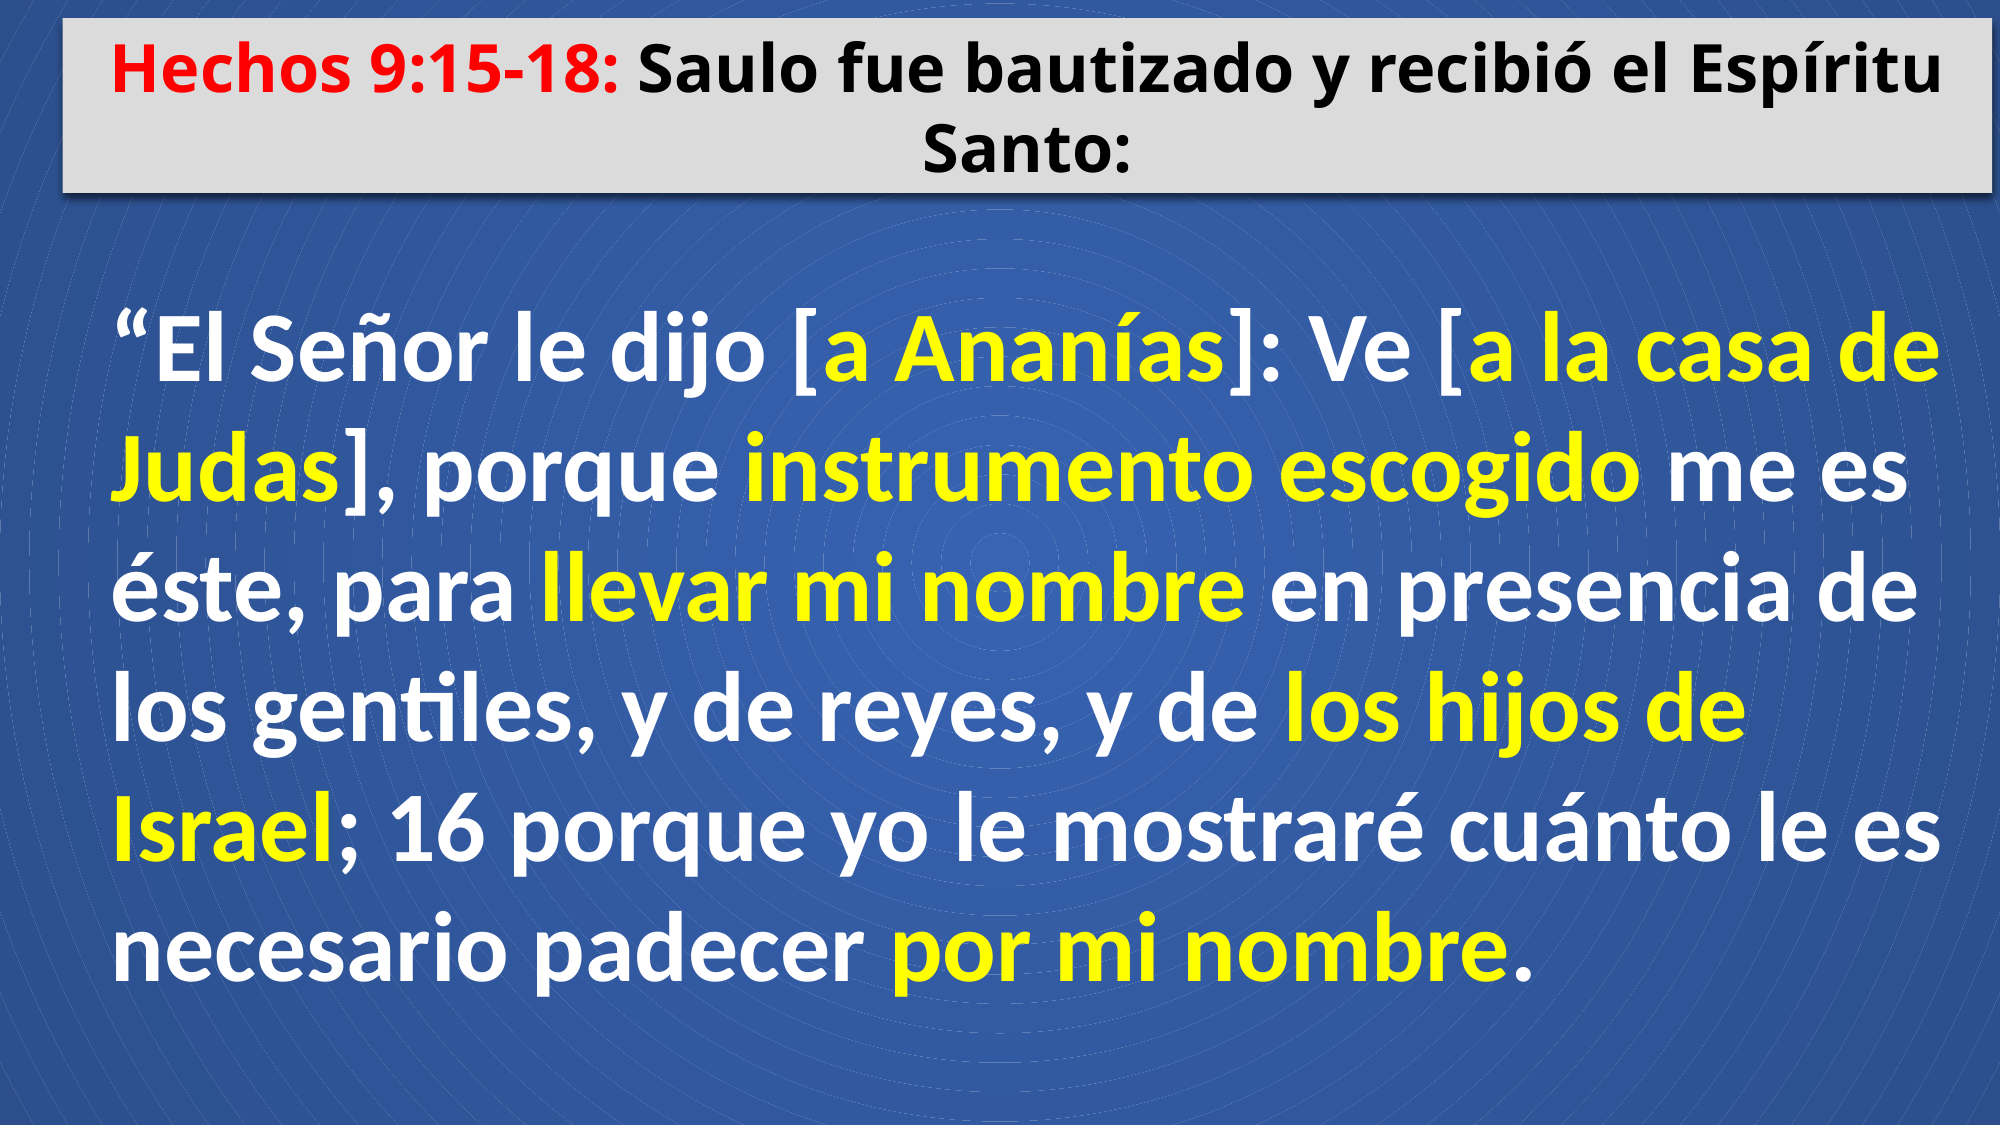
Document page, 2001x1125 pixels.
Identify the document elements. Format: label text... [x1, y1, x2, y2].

text_box “El Señor le dijo [a Ananías]: Ve [a la casa de Judas], porque instrumento escogido me es éste, para llevar mi nombre en presencia de los gentiles, y de reyes, y de los hijos de Israel; 16 porque yo le mostraré cuánto le es necesario padecer por mi nombre. [96, 274, 1959, 1009]
text_box Hechos 9:15-18: Saulo fue bautizado y recibió el Espíritu Santo: [62, 18, 1993, 193]
